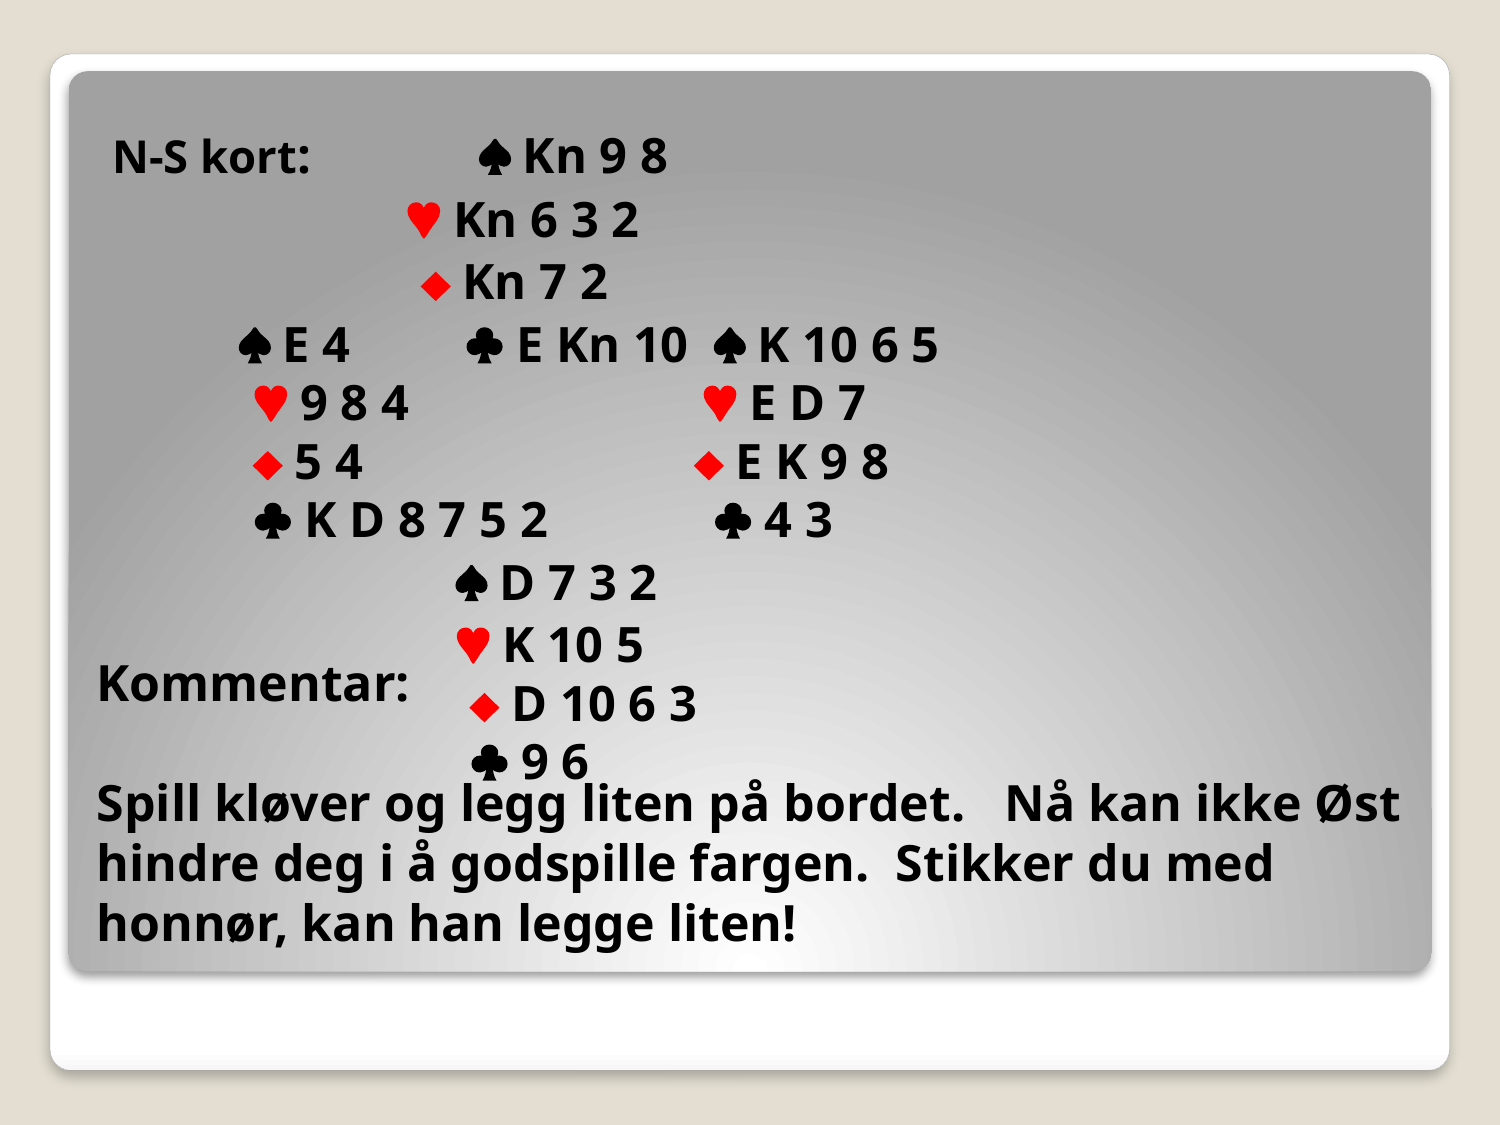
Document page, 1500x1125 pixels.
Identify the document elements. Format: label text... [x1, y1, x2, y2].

list N-S kort:  Kn 9 8  Kn 6 3 2  Kn 7 2  E 4  E Kn 10  K 10 6 5  9 8 4  E D 7  5 4  E K 9 8  K D 8 7 5 2  4 3  D 7 3 2  K 10 5  D 10 6 3  9 6 [82, 105, 1406, 644]
text_box Kommentar: Spill kløver og legg liten på bordet. Nå kan ikke Øst hindre deg i å godspille fargen. Stikker du med honnør, kan han legge liten! [81, 644, 1465, 960]
